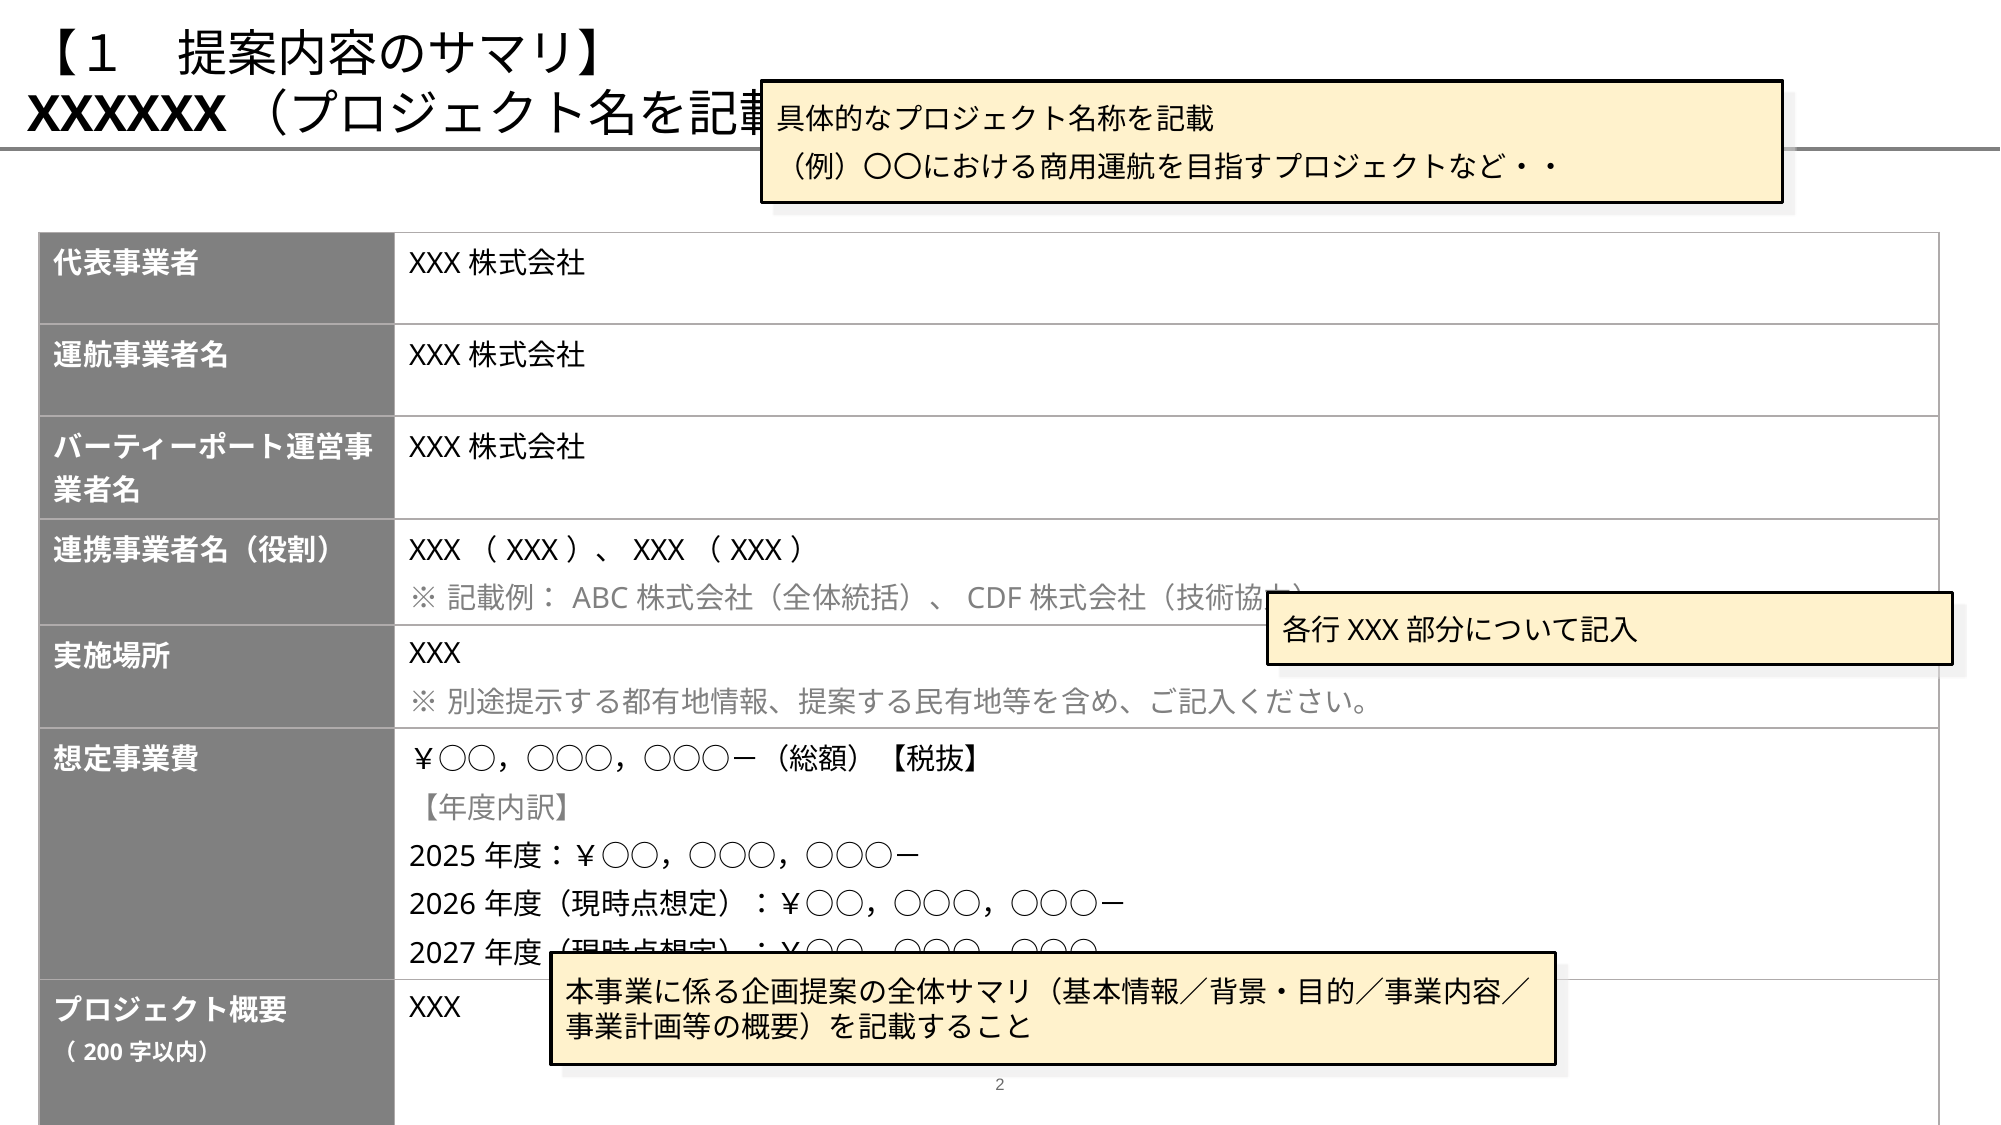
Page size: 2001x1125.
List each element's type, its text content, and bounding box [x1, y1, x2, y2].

table_cell バーティーポート運営事業者名 [40, 417, 394, 518]
table_cell 運航事業者名 [40, 325, 394, 415]
table_cell XXX ※別途提示する都有地情報、提案する民有地等を含め、ご記入ください。 [395, 626, 1938, 727]
table_cell プロジェクト概要 （200字以内） [40, 980, 394, 1125]
text_box 具体的なプロジェクト名称を記載 （例）〇〇における商用運航を目指すプロジェクトなど・・ [761, 81, 1783, 203]
table_cell ￥○○，○○○，○○○－（総額）【税抜】 【年度内訳】 2025年度：￥○○，○○○，○○○－ 2026年度（現時点想定）：￥○○，○○○，○○○－ 2027年度（現時点想定）：￥○○，○○○，○○○－ [395, 729, 1938, 979]
text_box 本事業に係る企画提案の全体サマリ（基本情報／背景・目的／事業内容／事業計画等の概要）を記載すること [551, 952, 1556, 1065]
table_cell 連携事業者名（役割） [40, 520, 394, 624]
title 【１ 提案内容のサマリ】 XXXXXX（プロジェクト名を記載） [27, 0, 2000, 142]
table_cell 想定事業費 [40, 729, 394, 979]
table_cell 実施場所 [40, 626, 394, 727]
table_header 代表事業者 [40, 233, 394, 323]
table_cell XXX株式会社 [395, 417, 1938, 518]
table_cell XXX [395, 980, 1938, 1125]
table_cell XXX（XXX）、XXX（XXX） ※記載例：ABC株式会社（全体統括）、CDF株式会社（技術協力） [395, 520, 1938, 624]
table_cell XXX株式会社 [395, 325, 1938, 415]
table_header XXX株式会社 [395, 233, 1938, 323]
text_box 各行XXX部分について記入 [1267, 592, 1953, 665]
